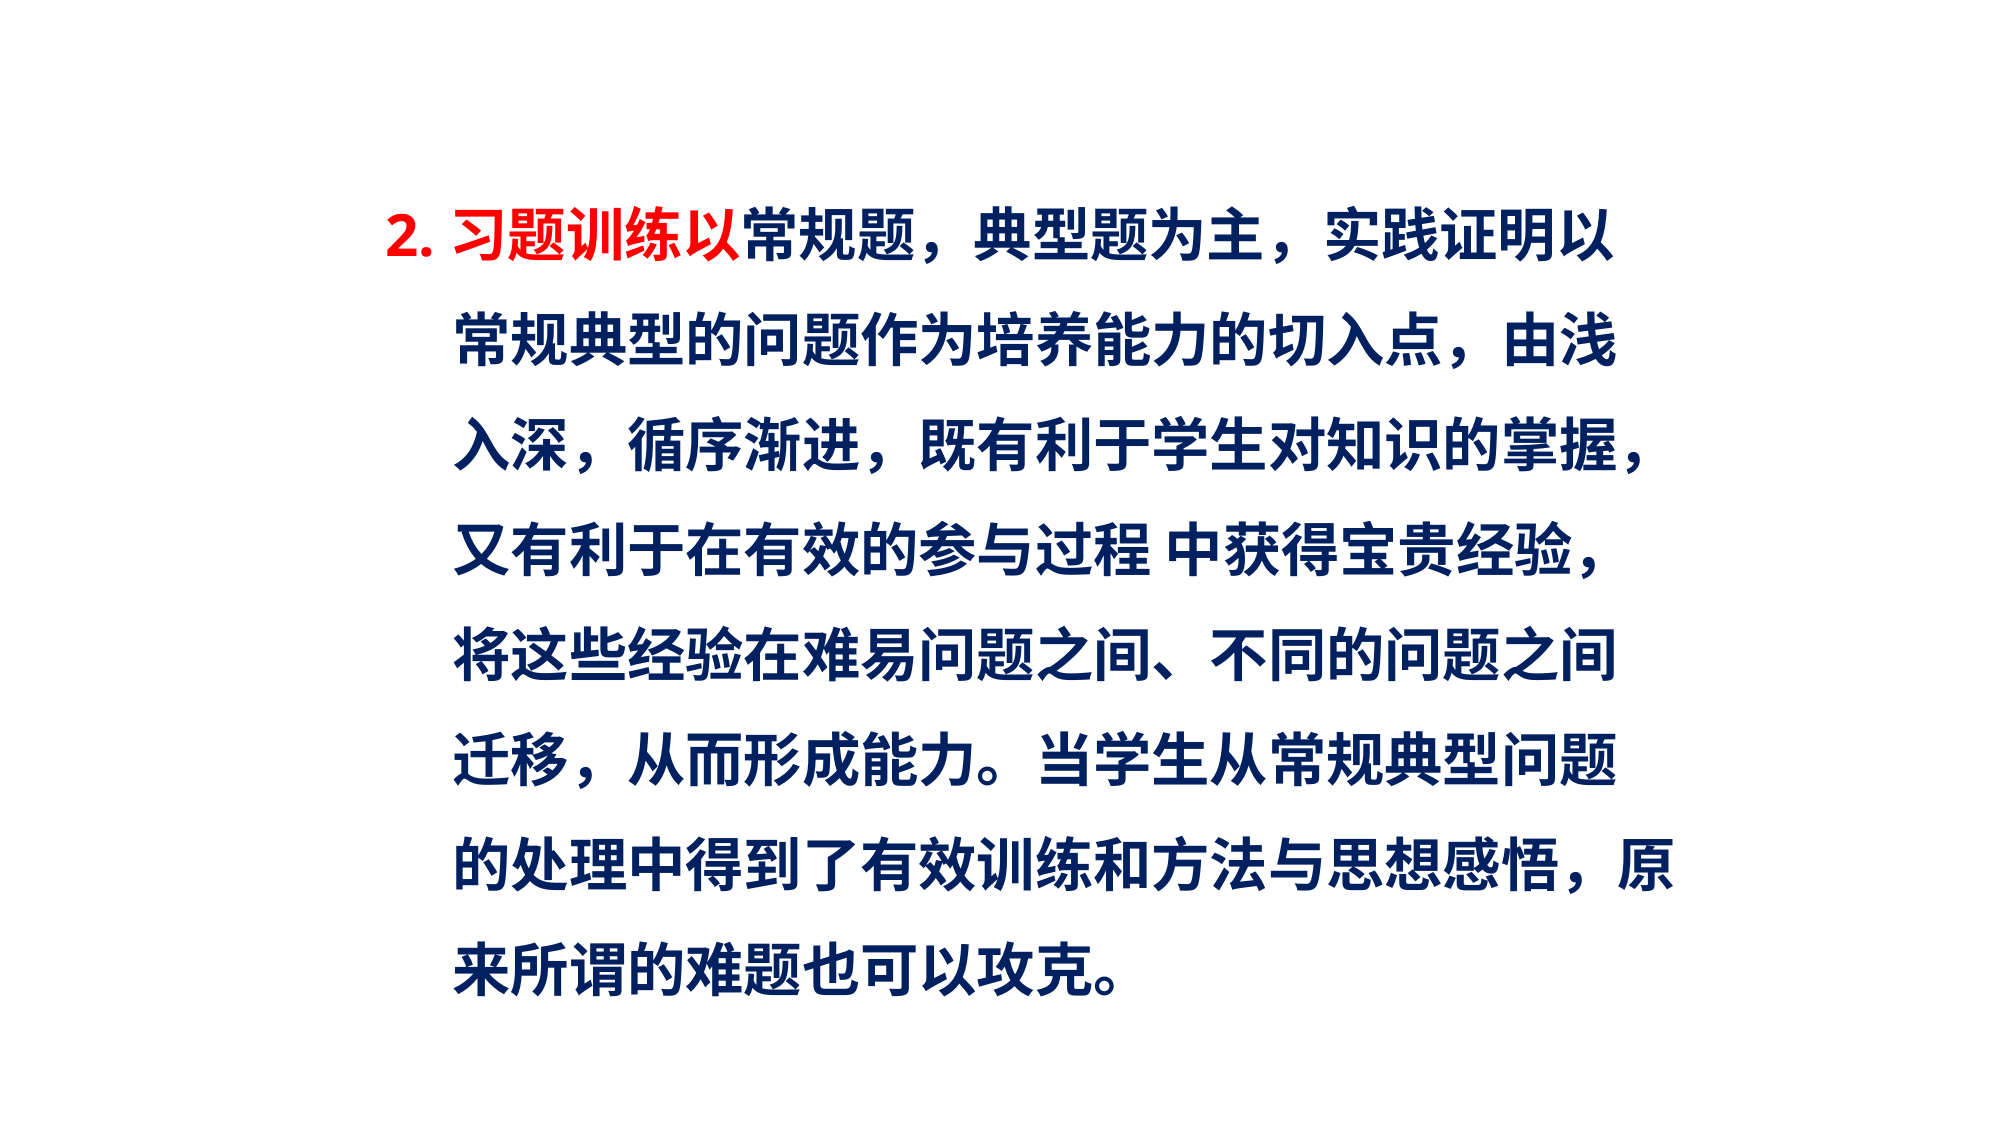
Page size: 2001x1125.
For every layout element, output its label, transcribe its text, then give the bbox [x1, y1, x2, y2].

text_box 2.习题训练以常规题，典型题为主，实践证明以 常规典型的问题作为培养能力的切入点，由浅 入深，循序渐进，既有利于学生对知识的掌握， 又有利于在有效的参与过程 中获得宝贵经验， 将这些经验在难易问题之间、不同的问题之间 迁移，从而形成能力。当学生从常规典型问题 的处理中得到了有效训练和方法与思想感悟，原 来所谓的难题也可以攻克。 [371, 155, 1691, 1115]
